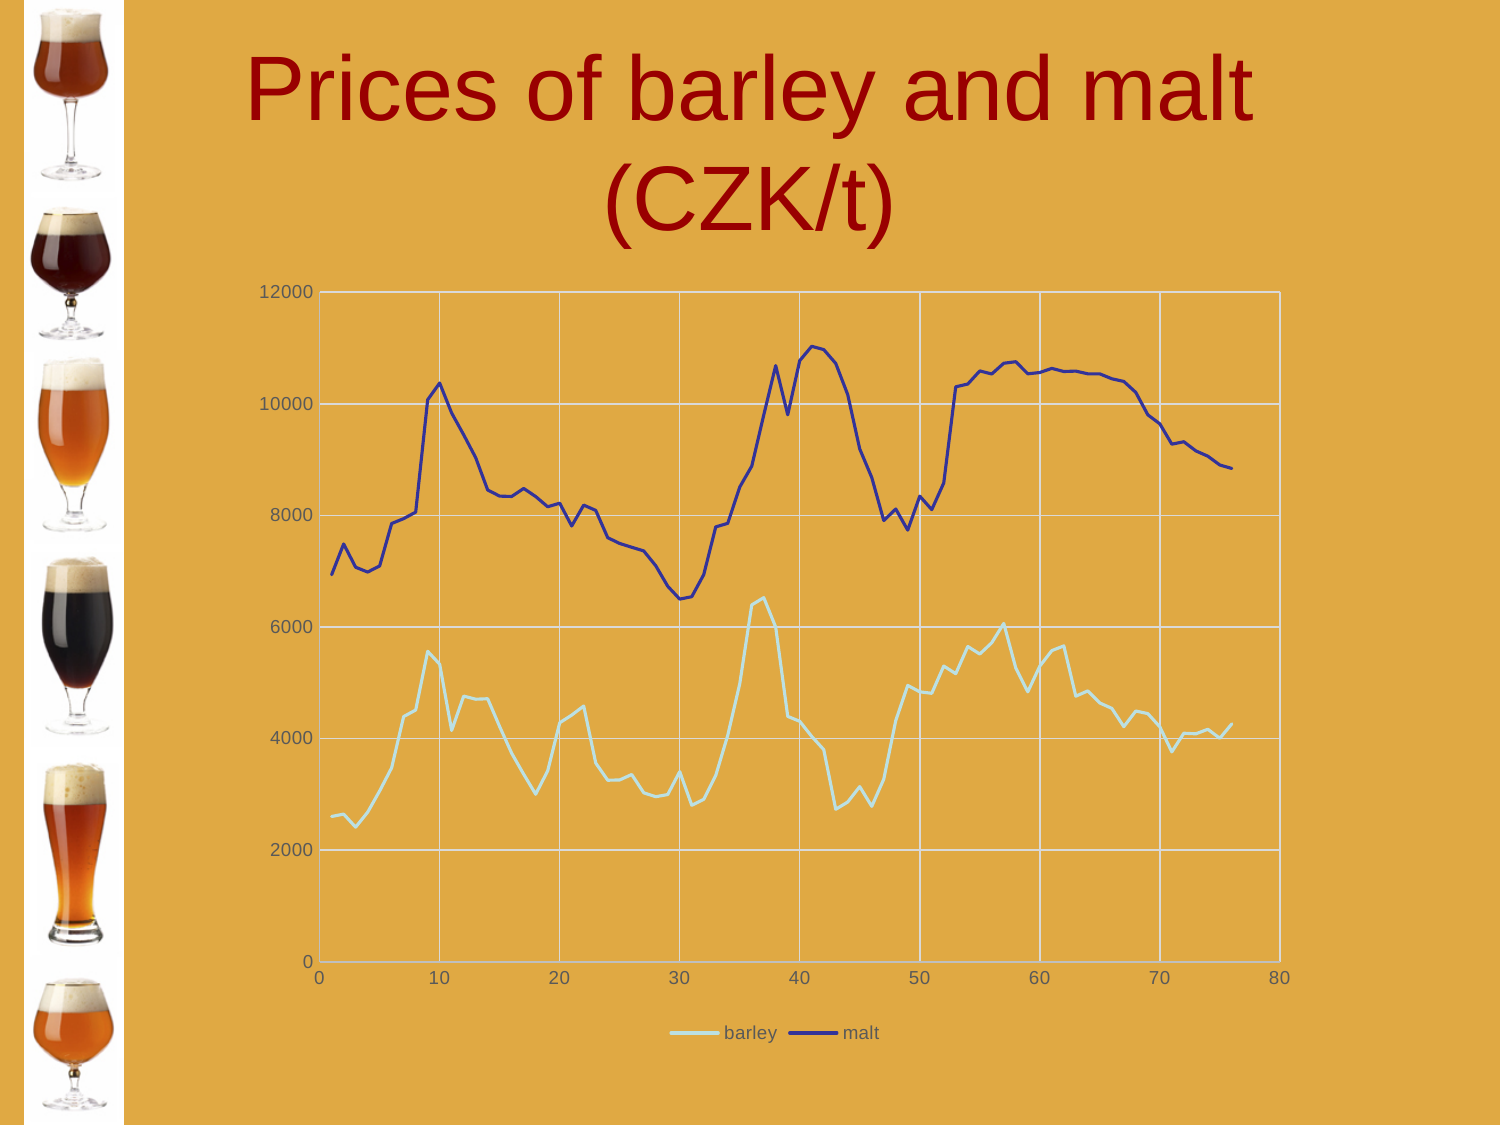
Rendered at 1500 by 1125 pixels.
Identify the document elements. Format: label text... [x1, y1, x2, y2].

picture [24, 0, 125, 1125]
chart [237, 265, 1313, 1051]
title Prices of barley and malt (CZK/t) [129, 45, 1425, 233]
